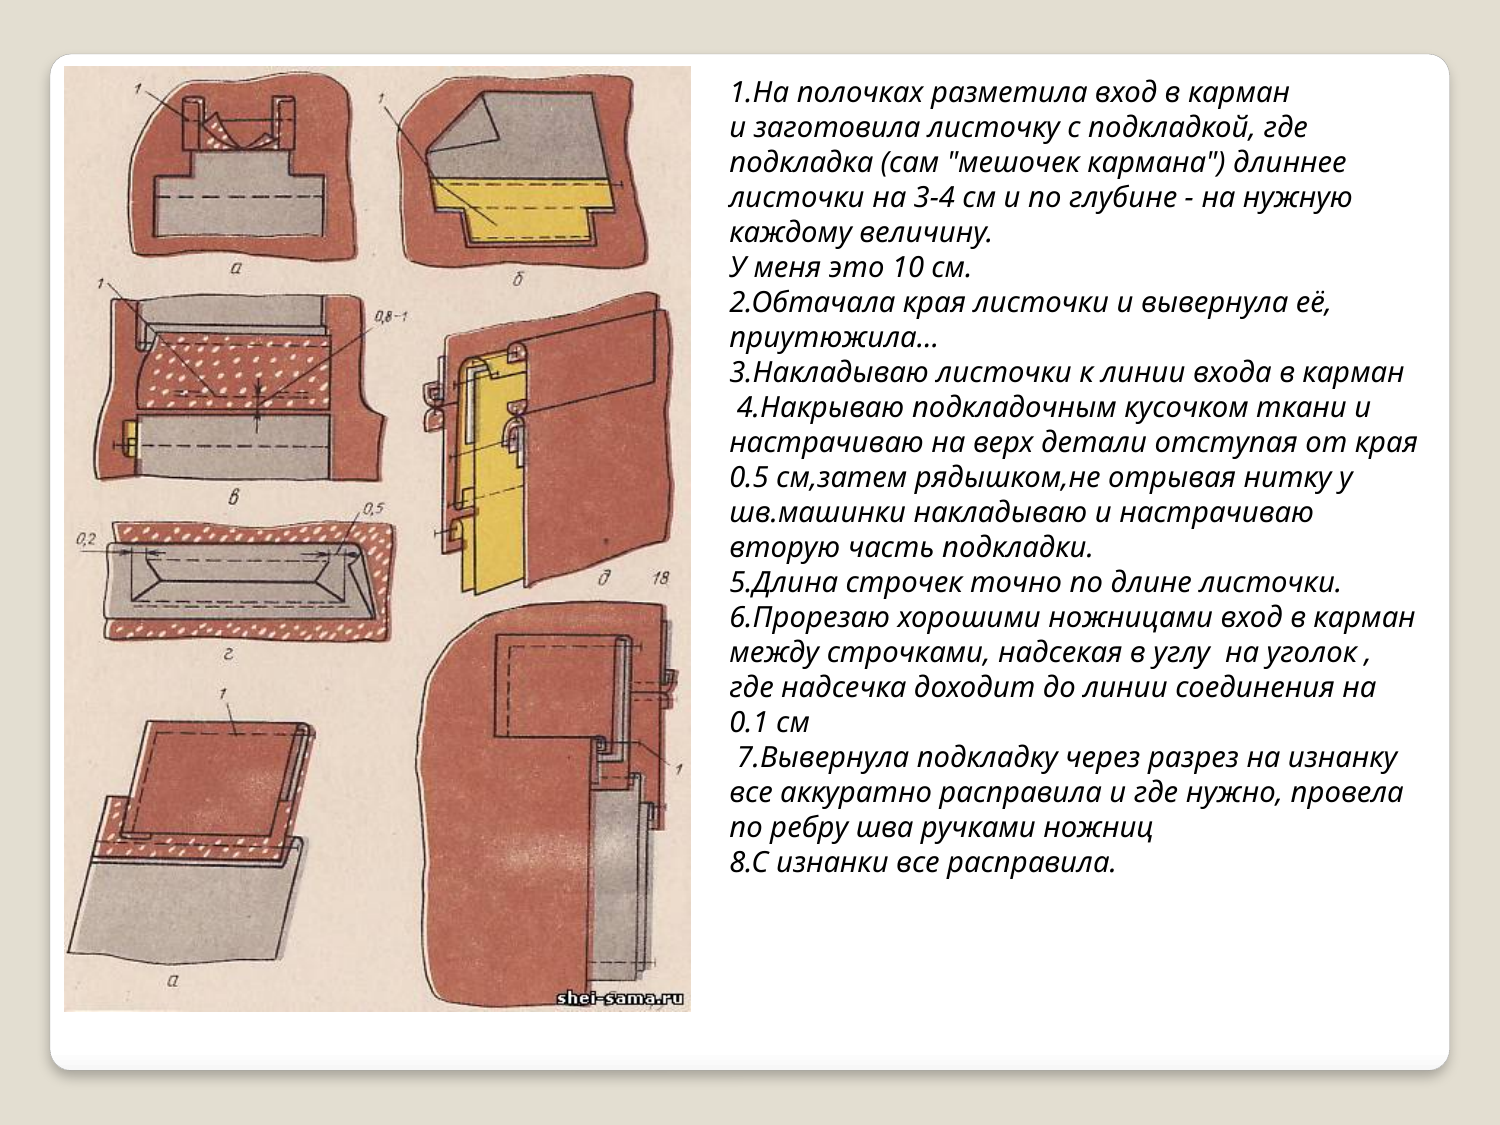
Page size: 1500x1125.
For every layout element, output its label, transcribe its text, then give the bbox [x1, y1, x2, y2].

picture [64, 66, 692, 1012]
text_box 1.На полочках разметила вход в карман и заготовила листочку с подкладкой, где подкладка (сам "мешочек кармана") длиннее листочки на 3-4 см и по глубине - на нужную каждому величину. У меня это 10 см. 2.Обтачала края листочки и вывернула её, приутюжила… 3.Накладываю листочки к линии входа в карман 4.Накрываю подкладочным кусочком ткани и настрачиваю на верх детали отступая от края 0.5 см,затем рядышком,не отрывая нитку у шв.машинки накладываю и настрачиваю вторую часть подкладки. 5.Длина строчек точно по длине листочки. 6.Прорезаю хорошими ножницами вход в карман между строчками, надсекая в углу на уголок , где надсечка доходит до линии соединения на 0.1 см 7.Вывернула подкладку через разрез на изнанку все аккуратно расправила и где нужно, провела по ребру шва ручками ножниц 8.С изнанки все расправила. [714, 66, 1436, 921]
